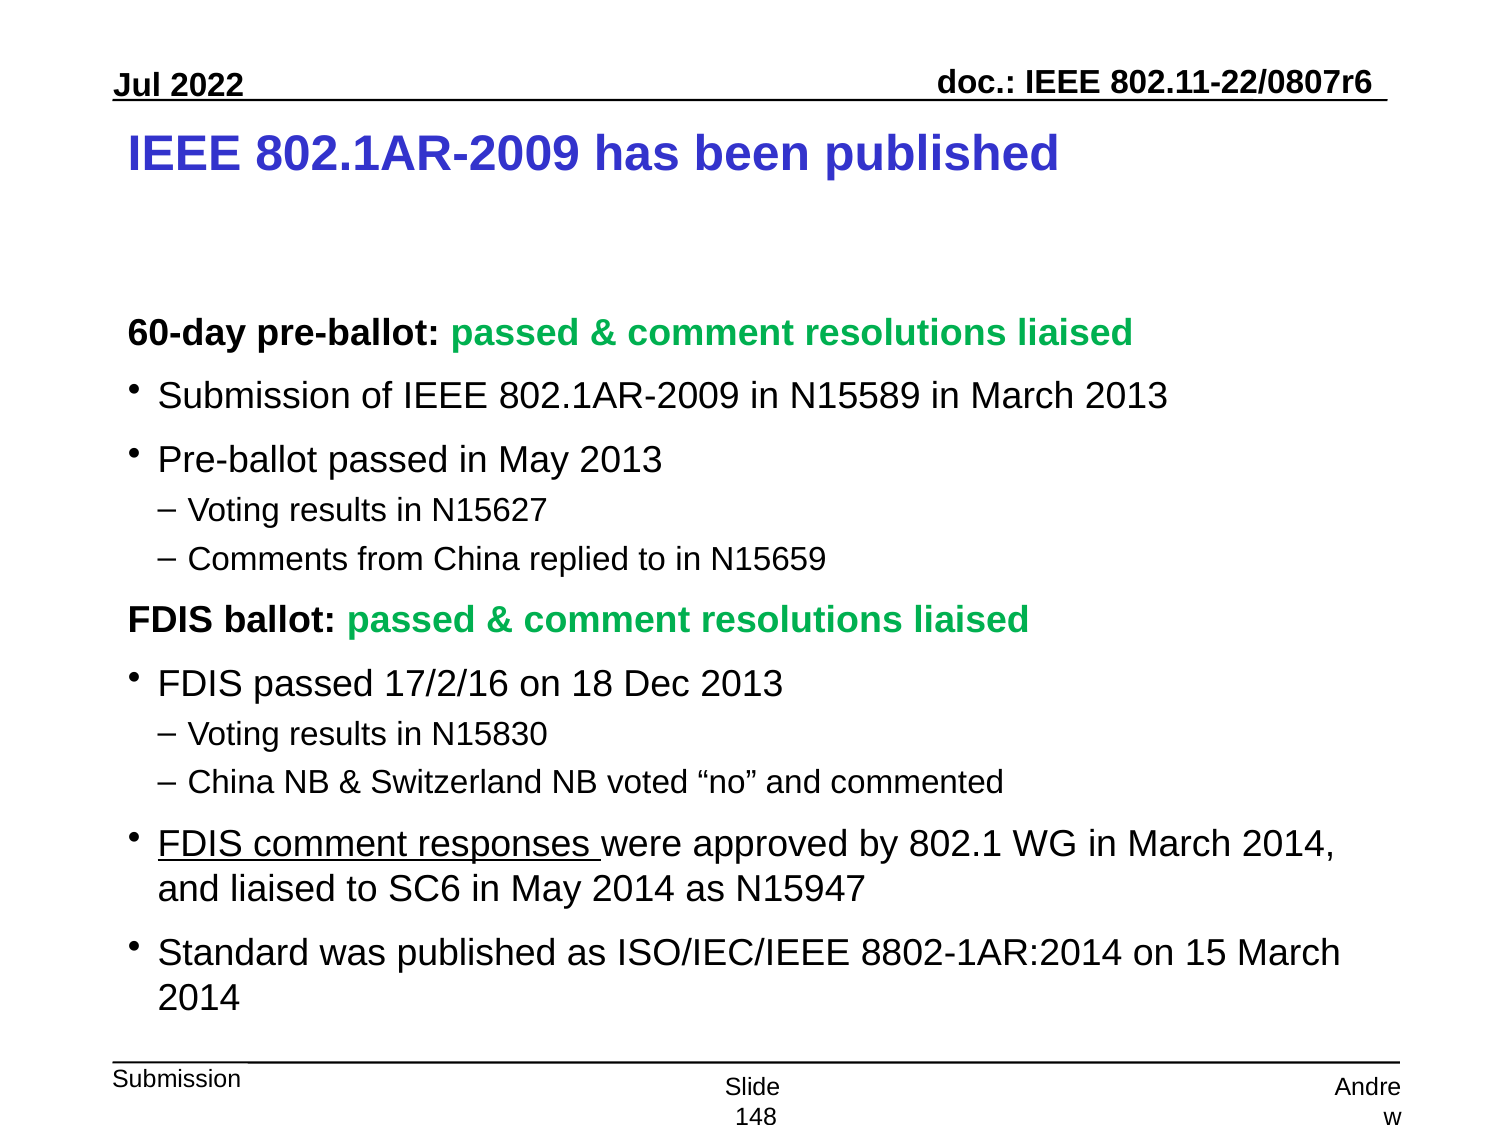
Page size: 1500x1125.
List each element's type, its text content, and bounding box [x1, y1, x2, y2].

title IEEE 802.1AR-2009 has been published [112, 112, 1438, 288]
slide_number Slide 148 [709, 1069, 803, 1101]
list 60-day pre-ballot: passed & comment resolutions liaised Submission of IEEE 802.1AR-2009 in N15589 in March 2013 Pre-ballot passed in May 2013 Voting results in N15627 Comments from China replied to in N15659 FDIS ballot: passed & comment resolutions liaised FDIS passed 17/2/16 on 18 Dec 2013 Voting results in N15830 China NB & Switzerland NB voted “no” and commented FDIS comment responses were approved by 802.1 WG in March 2014, and liaised to SC6 in May 2014 as N15947 Standard was published as ISO/IEC/IEEE 8802-1AR:2014 on 15 March 2014 [112, 299, 1388, 975]
footer Andrew Myles, Cisco [1320, 1069, 1402, 1101]
